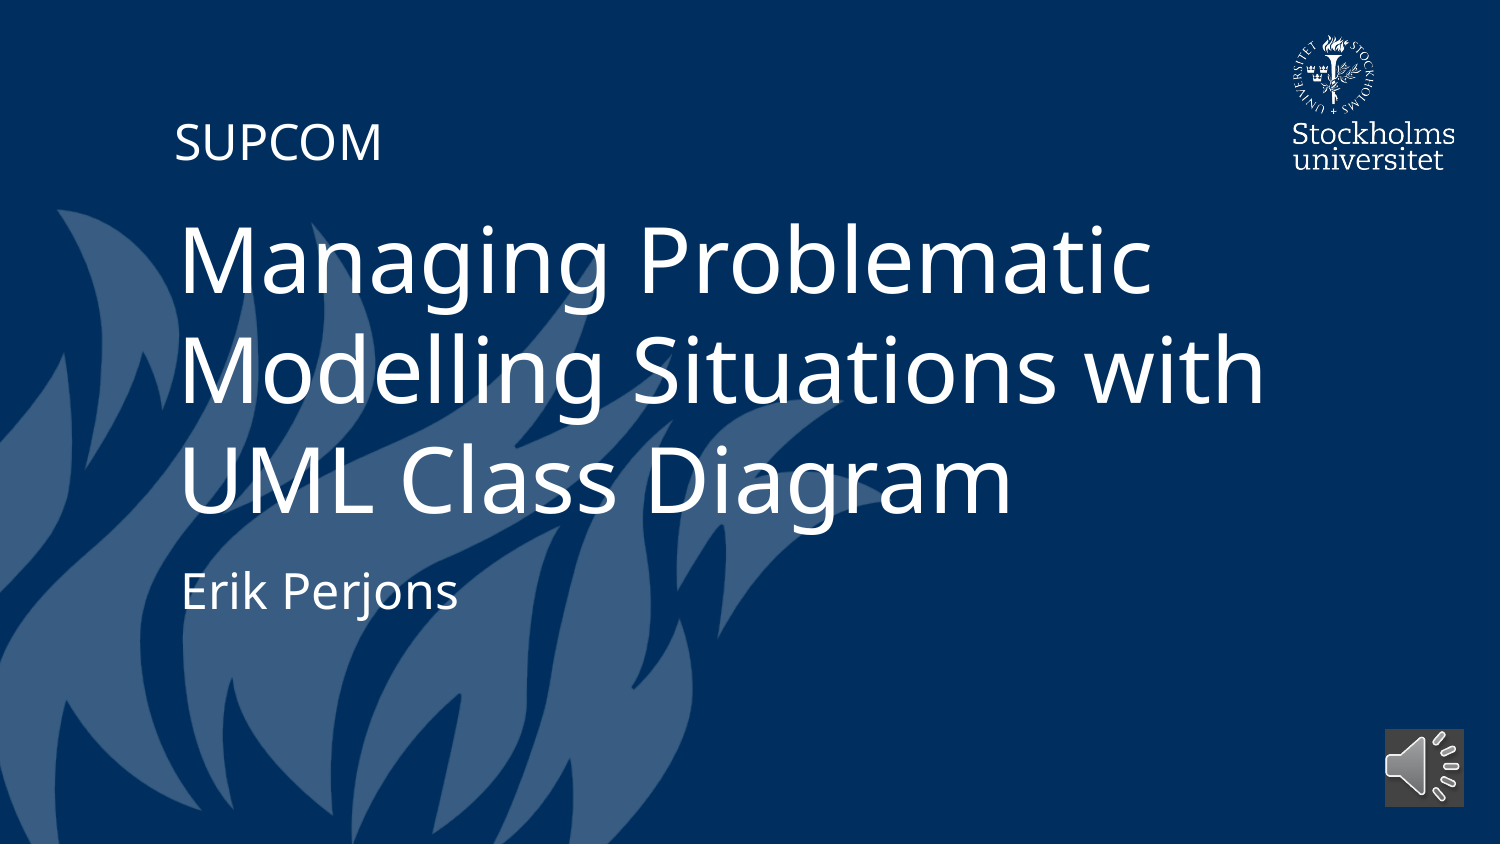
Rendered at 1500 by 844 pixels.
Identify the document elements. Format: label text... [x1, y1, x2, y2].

list SUPCOM [159, 102, 1247, 269]
subtitle Erik Perjons [165, 551, 1254, 723]
title Managing Problematic Modelling Situations with UML Class Diagram [165, 279, 1386, 455]
picture [1384, 728, 1465, 809]
